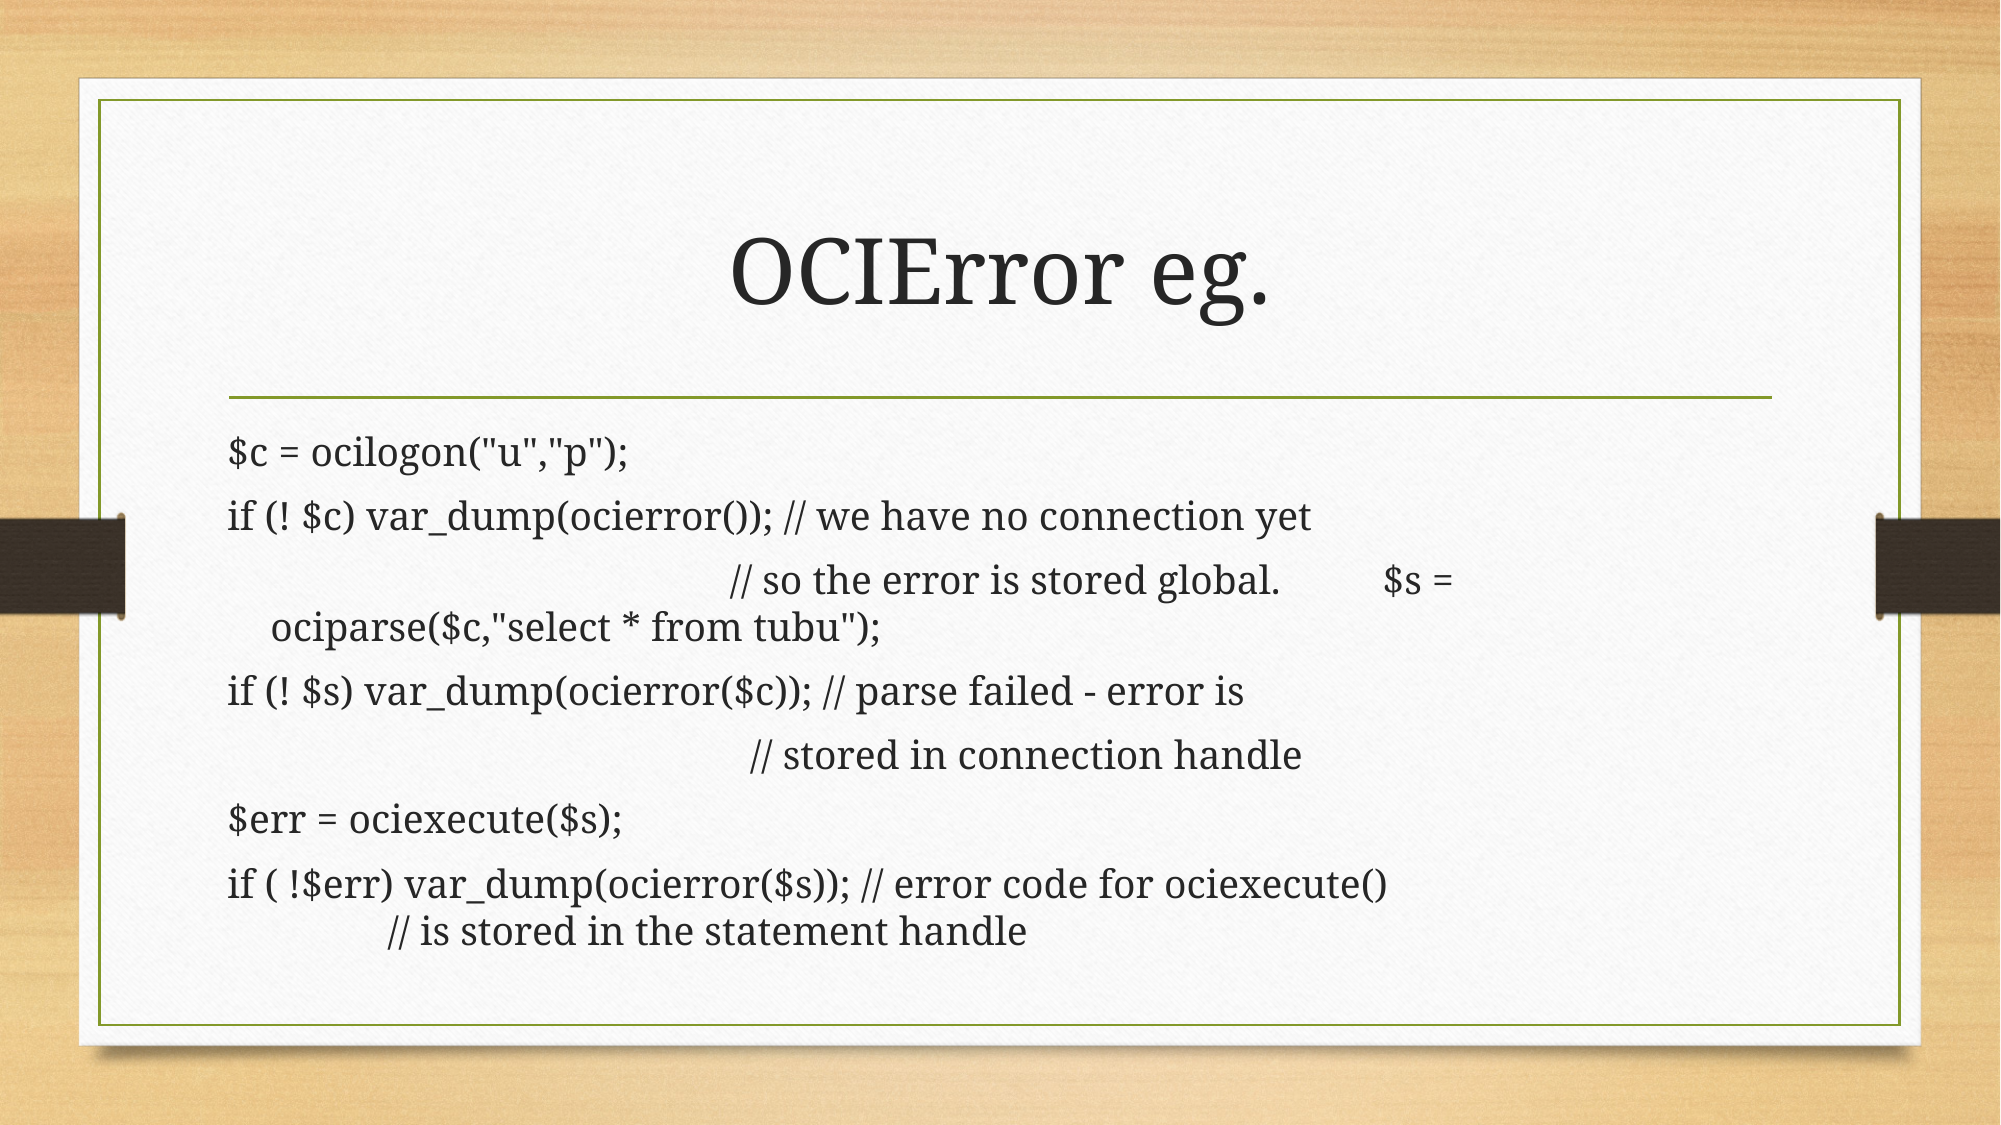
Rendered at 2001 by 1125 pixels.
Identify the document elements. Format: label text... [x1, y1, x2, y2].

list $c = ocilogon("u","p"); if (! $c) var_dump(ocierror()); // we have no connection yet // so the error is stored global. $s = ociparse($c,"select * from tubu"); if (! $s) var_dump(ocierror($c)); // parse failed - error is // stored in connection handle $err = ociexecute($s); if ( !$err) var_dump(ocierror($s)); // error code for ociexecute() // is stored in the statement handle [212, 419, 1788, 964]
title OCIError eg. [212, 161, 1788, 375]
picture [0, 0, 2001, 1125]
